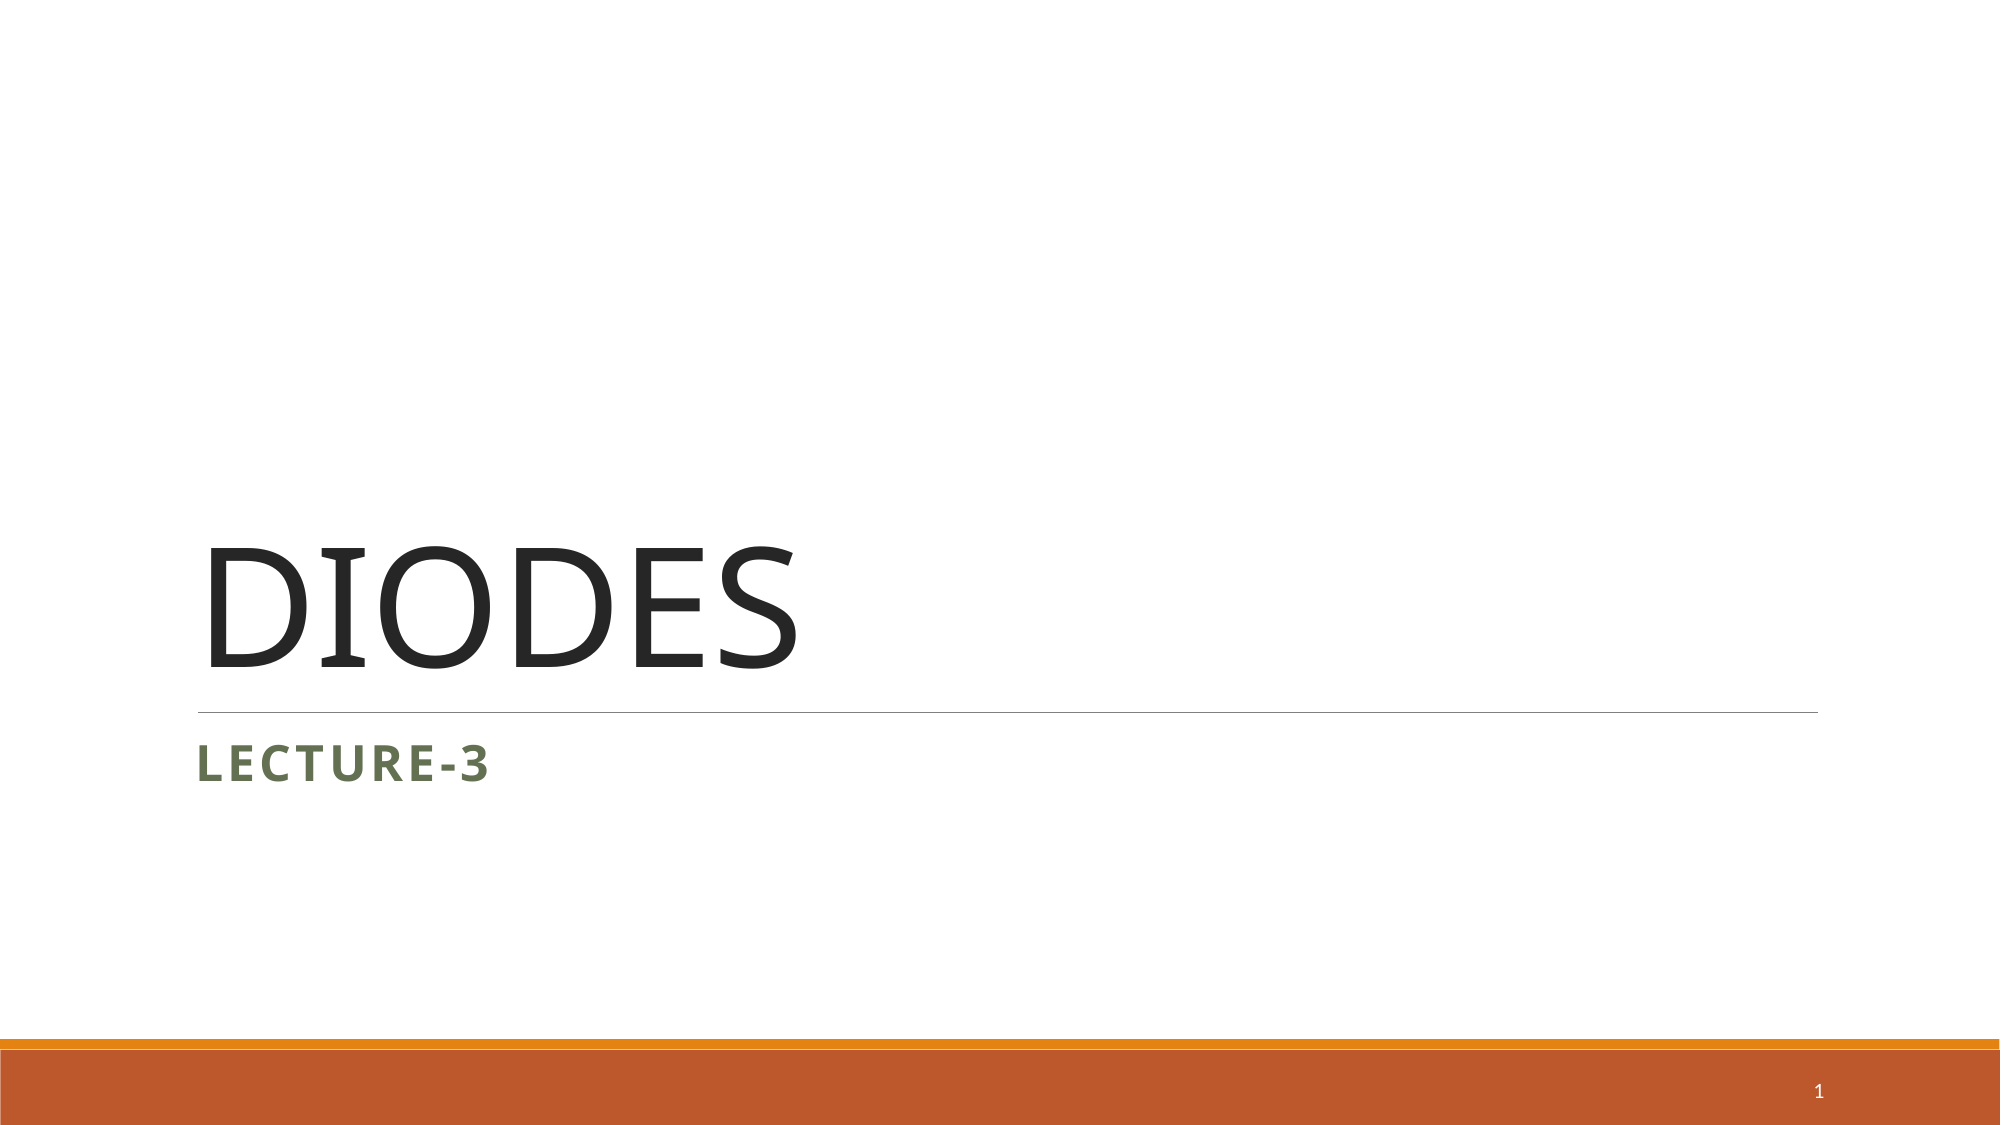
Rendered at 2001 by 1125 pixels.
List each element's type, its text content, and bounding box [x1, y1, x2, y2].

slide_number 1 [1624, 1059, 1840, 1120]
subtitle Lecture-3 [180, 730, 1831, 919]
title DIODES [180, 124, 1830, 710]
